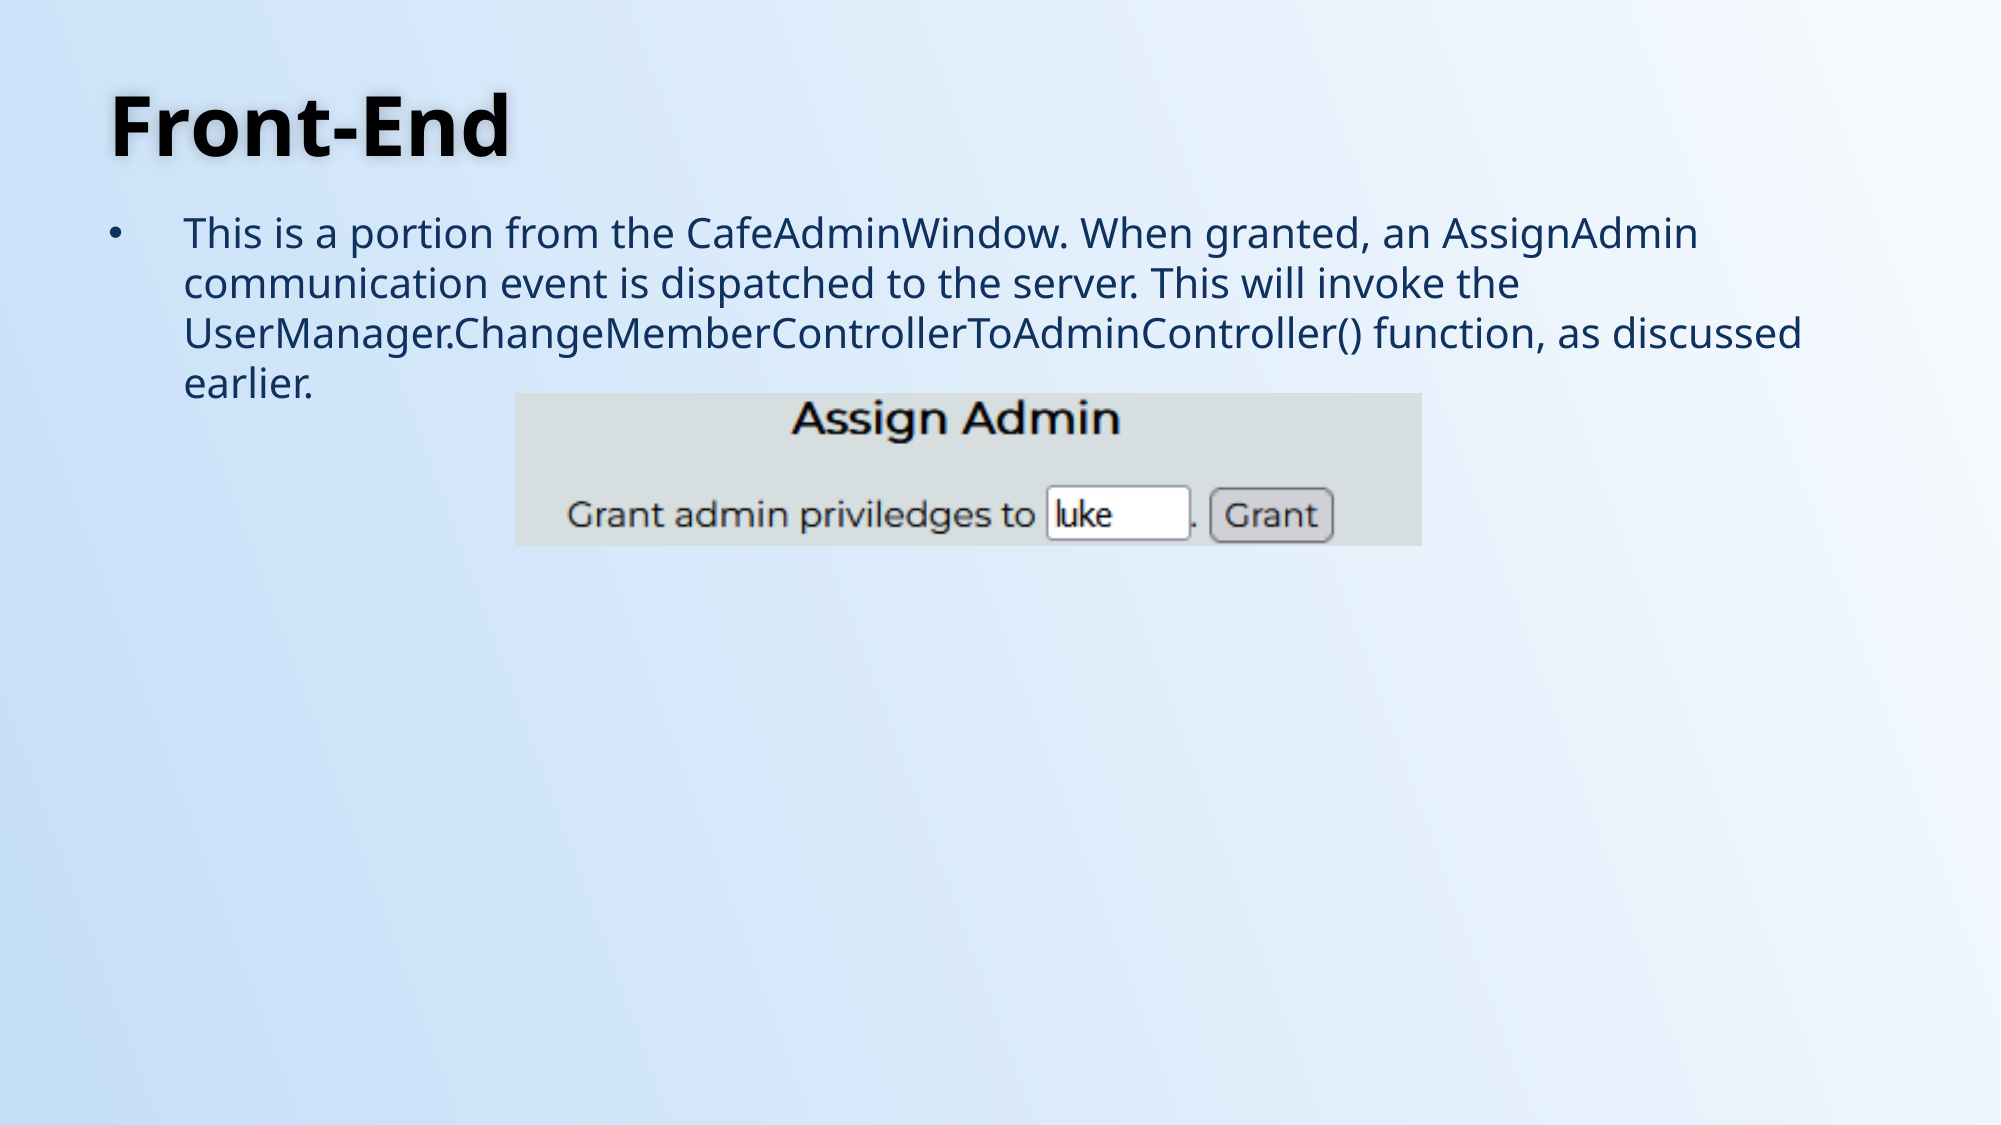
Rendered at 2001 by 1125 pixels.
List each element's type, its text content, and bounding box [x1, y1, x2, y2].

title Front-End [93, 40, 1844, 181]
picture [515, 393, 1422, 546]
subtitle This is a portion from the CafeAdminWindow. When granted, an AssignAdmin communication event is dispatched to the server. This will invoke the UserManager.ChangeMemberControllerToAdminController() function, as discussed earlier. [93, 199, 1920, 298]
